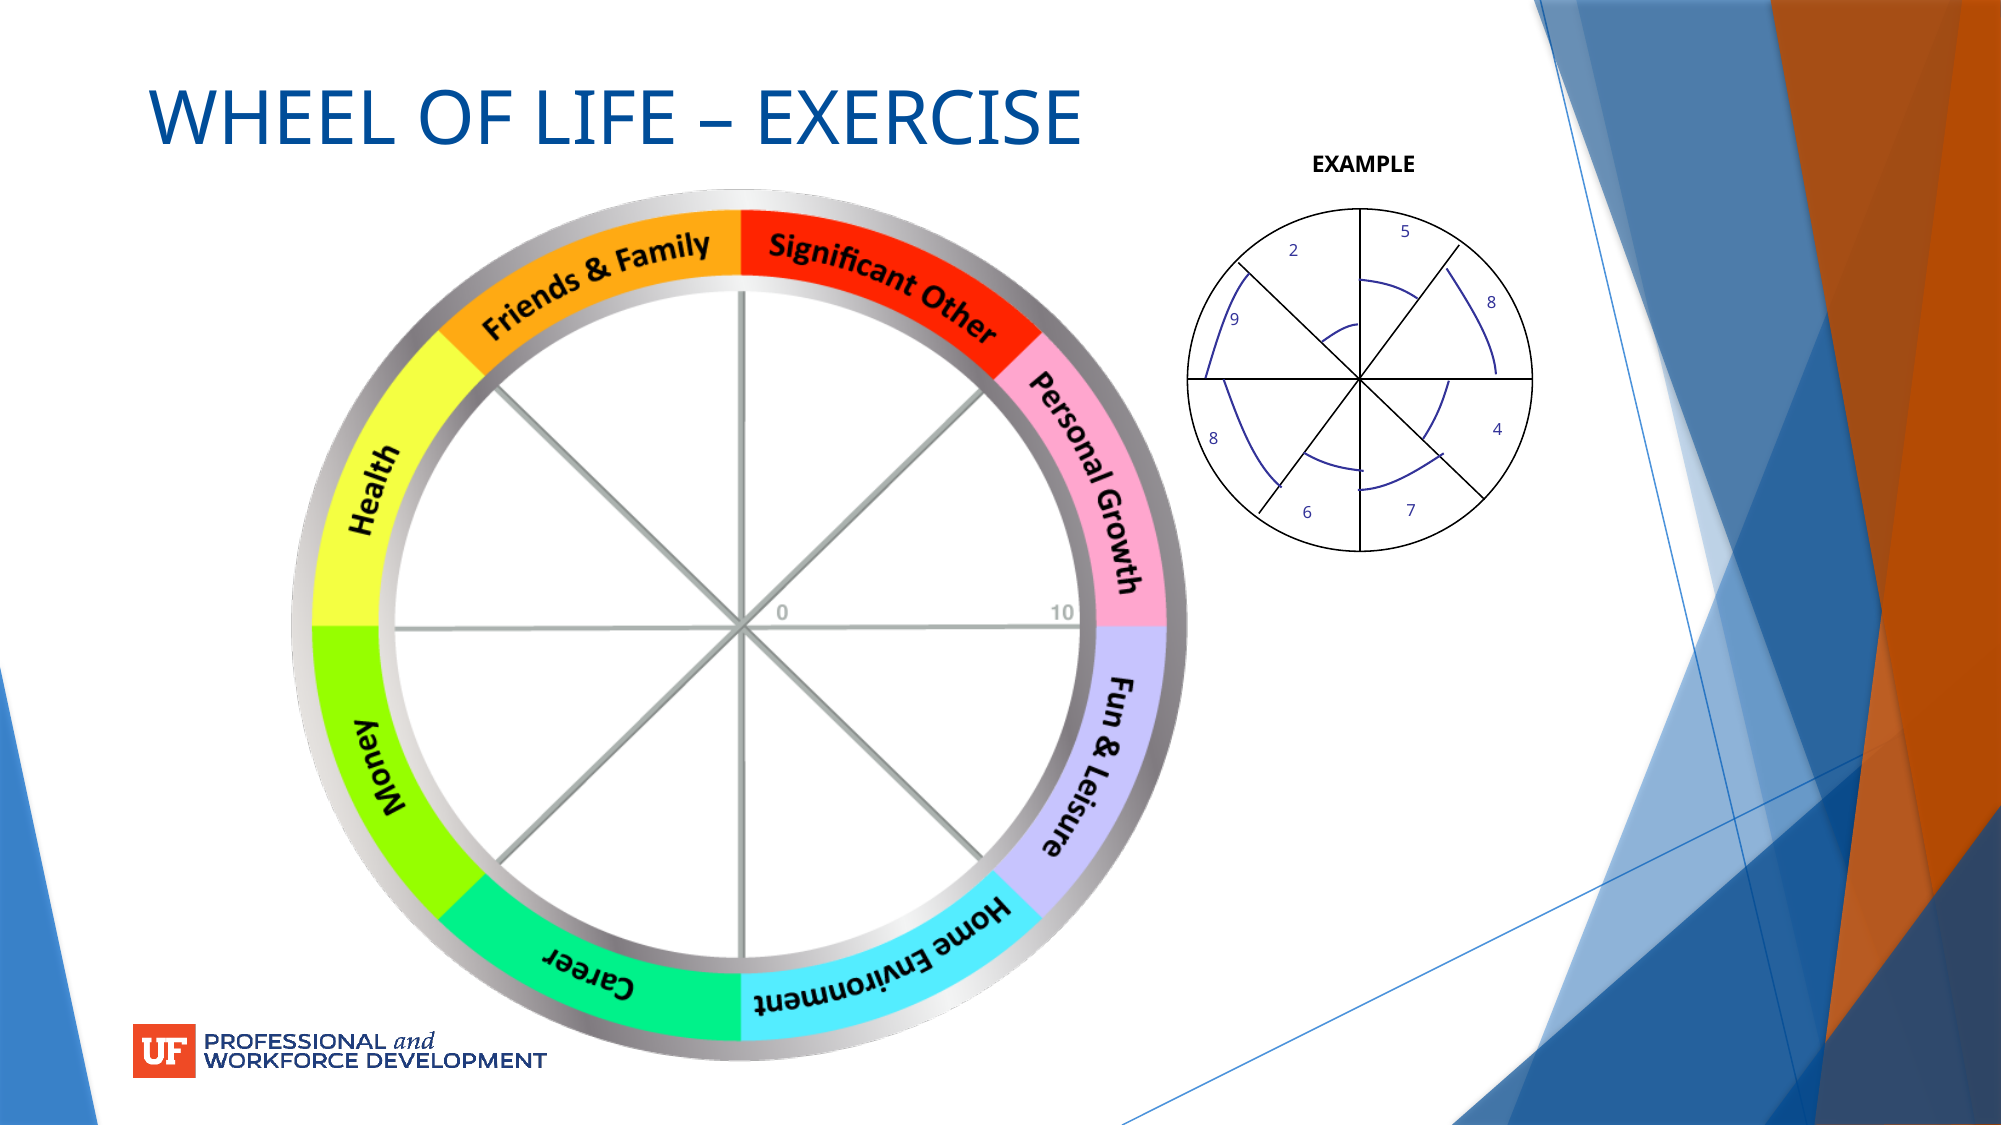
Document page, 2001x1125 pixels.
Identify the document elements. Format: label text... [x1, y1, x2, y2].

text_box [1186, 141, 1533, 563]
picture [133, 99, 1287, 1125]
title WHEEL OF LIFE – EXERCISE [133, 62, 1523, 279]
